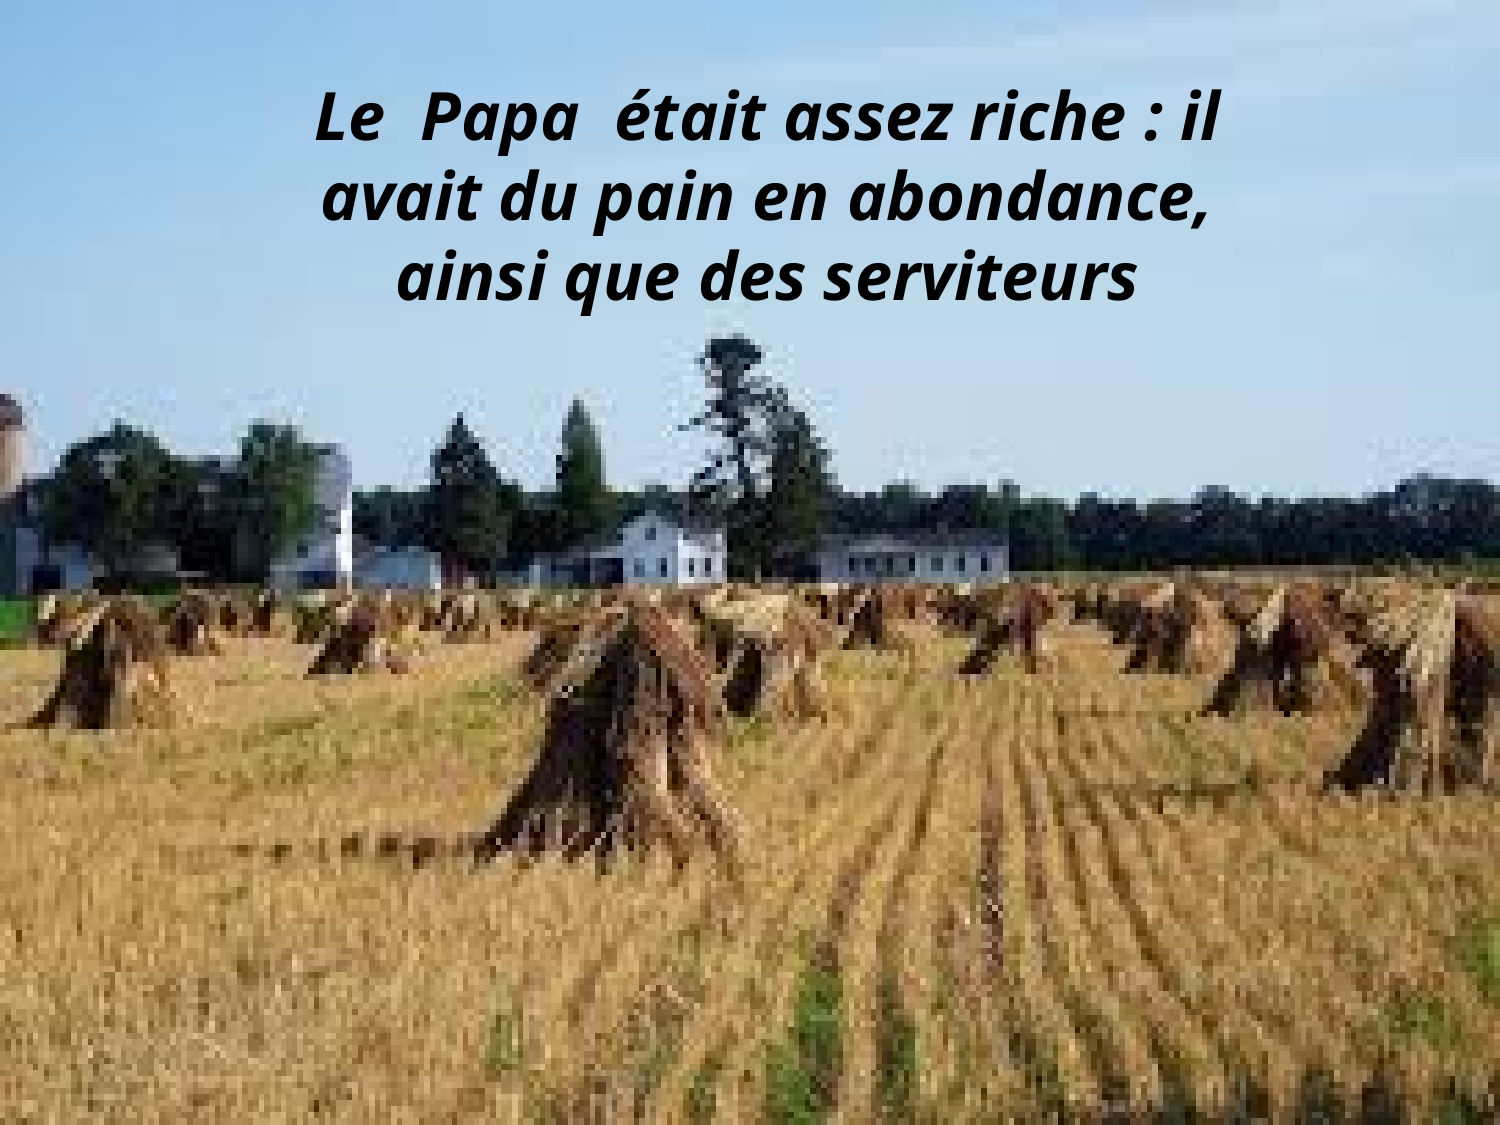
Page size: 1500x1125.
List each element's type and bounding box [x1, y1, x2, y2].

list [0, 0, 1500, 1125]
